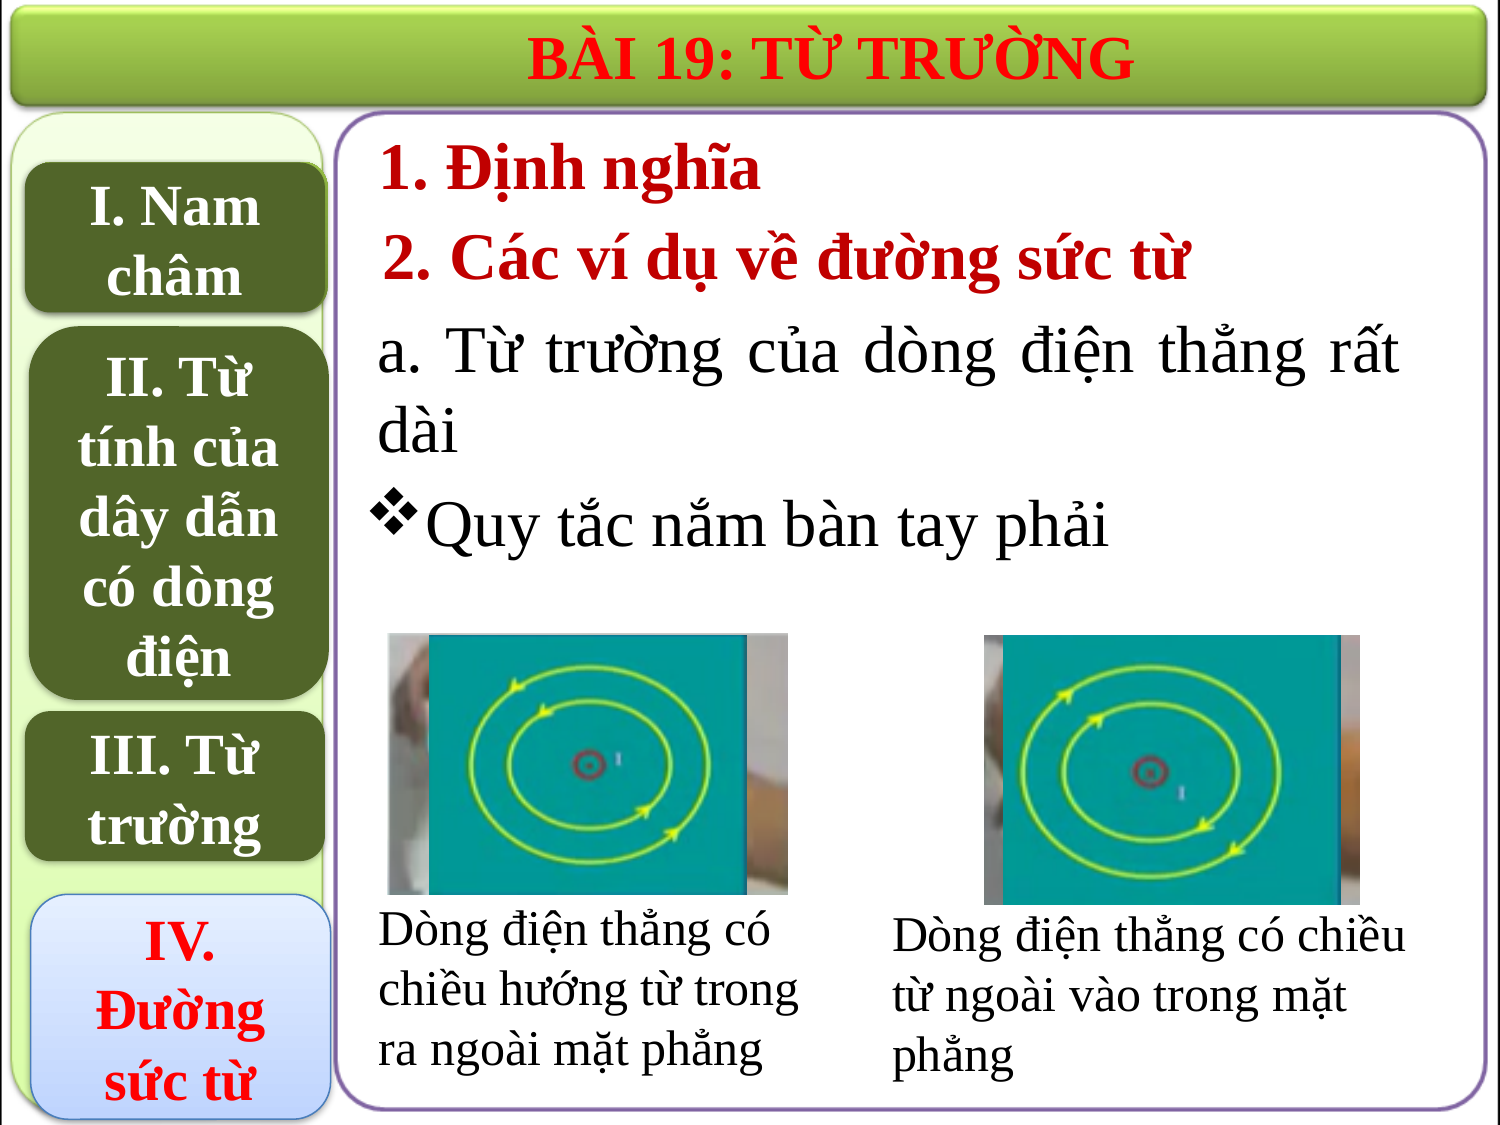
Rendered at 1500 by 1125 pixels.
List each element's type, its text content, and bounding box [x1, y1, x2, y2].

text_box I. Nam châm [24, 162, 325, 313]
text_box Dòng điện thẳng có chiều từ ngoài vào trong mặt phẳng [877, 894, 1467, 1089]
text_box III. Từ trường [24, 711, 325, 862]
text_box Dòng điện thẳng có chiều hướng từ trong ra ngoài mặt phẳng [363, 887, 864, 1083]
text_box II. Từ tính của dây dẫn có dòng điện [28, 326, 329, 700]
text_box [349, 115, 1418, 569]
text_box BÀI 19: TỪ TRƯỜNG [512, 9, 1500, 99]
text_box IV. Đường sức từ [29, 893, 332, 1121]
picture [0, 0, 1500, 1125]
